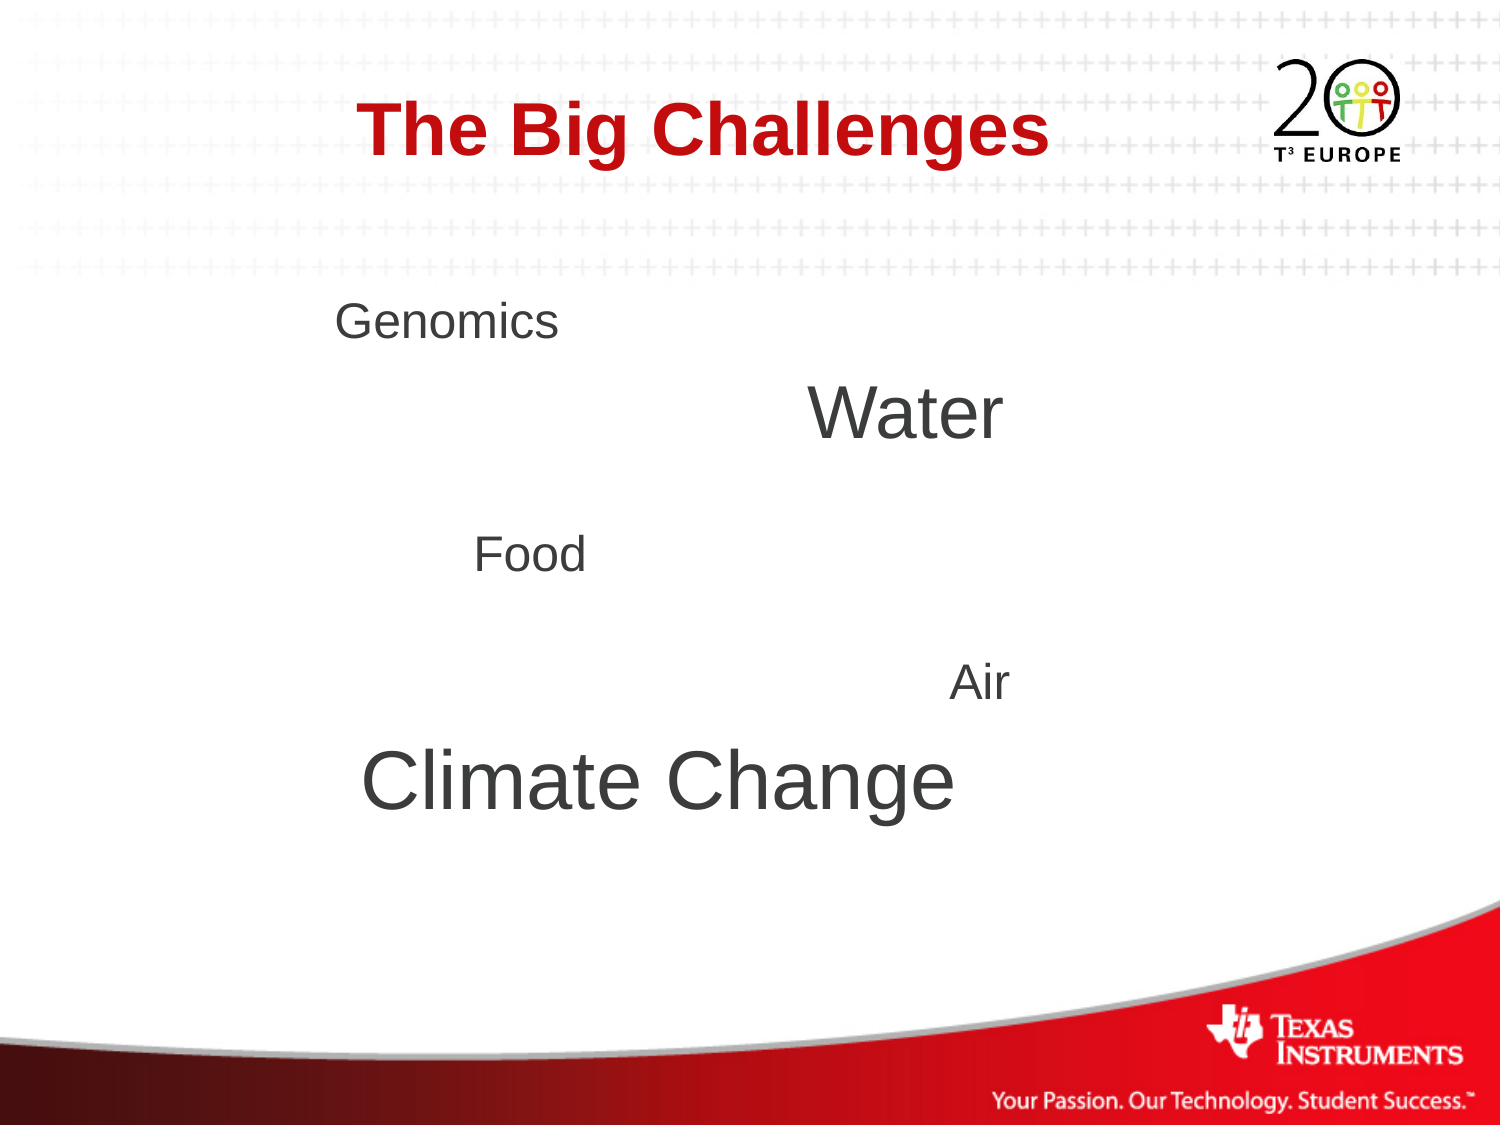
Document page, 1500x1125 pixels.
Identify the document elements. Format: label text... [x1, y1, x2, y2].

list Genomics Water Food Air Climate Change [66, 280, 1342, 1069]
title The Big Challenges [66, 72, 1342, 255]
picture [0, 0, 1500, 1125]
